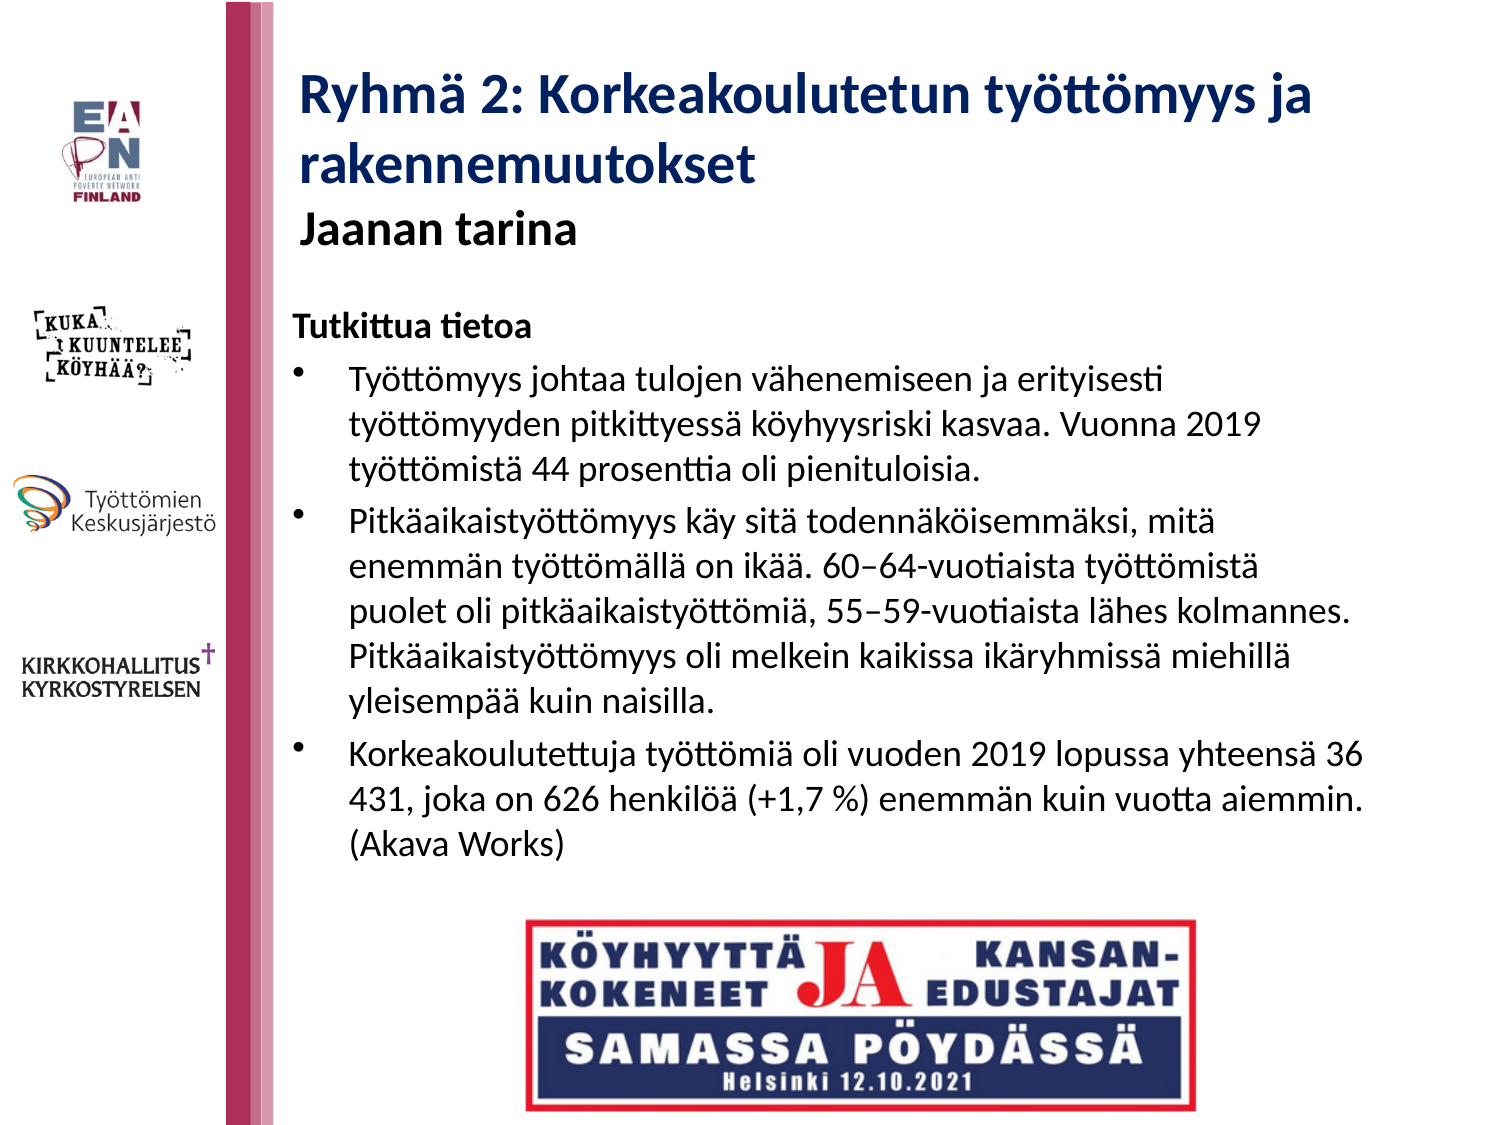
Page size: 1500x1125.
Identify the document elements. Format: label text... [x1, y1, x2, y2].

picture [21, 294, 225, 406]
picture [22, 75, 180, 234]
picture [515, 910, 1211, 1121]
text_box Ryhmä 2: Korkeakoulutetun työttömyys ja rakennemuutokset Jaanan tarina [285, 30, 1382, 279]
picture [22, 643, 215, 697]
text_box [226, 1, 274, 1125]
picture [3, 465, 226, 557]
text_box Tutkittua tietoa Työttömyys johtaa tulojen vähenemiseen ja erityisesti työttömyyden pitkittyessä köyhyysriski kasvaa. Vuonna 2019 työttömistä 44 prosenttia oli pienituloisia. Pitkäaikaistyöttömyys käy sitä todennäköisemmäksi, mitä enemmän työttömällä on ikää. 60–64-vuotiaista työttömistä puolet oli pitkäaikaistyöttömiä, 55–59-vuotiaista lähes kolmannes. Pitkäaikaistyöttömyys oli melkein kaikissa ikäryhmissä miehillä yleisempää kuin naisilla. Korkeakoulutettuja työttömiä oli vuoden 2019 lopussa yhteensä 36 431, joka on 626 henkilöä (+1,7 %) enemmän kuin vuotta aiemmin. (Akava Works) [277, 294, 1382, 988]
